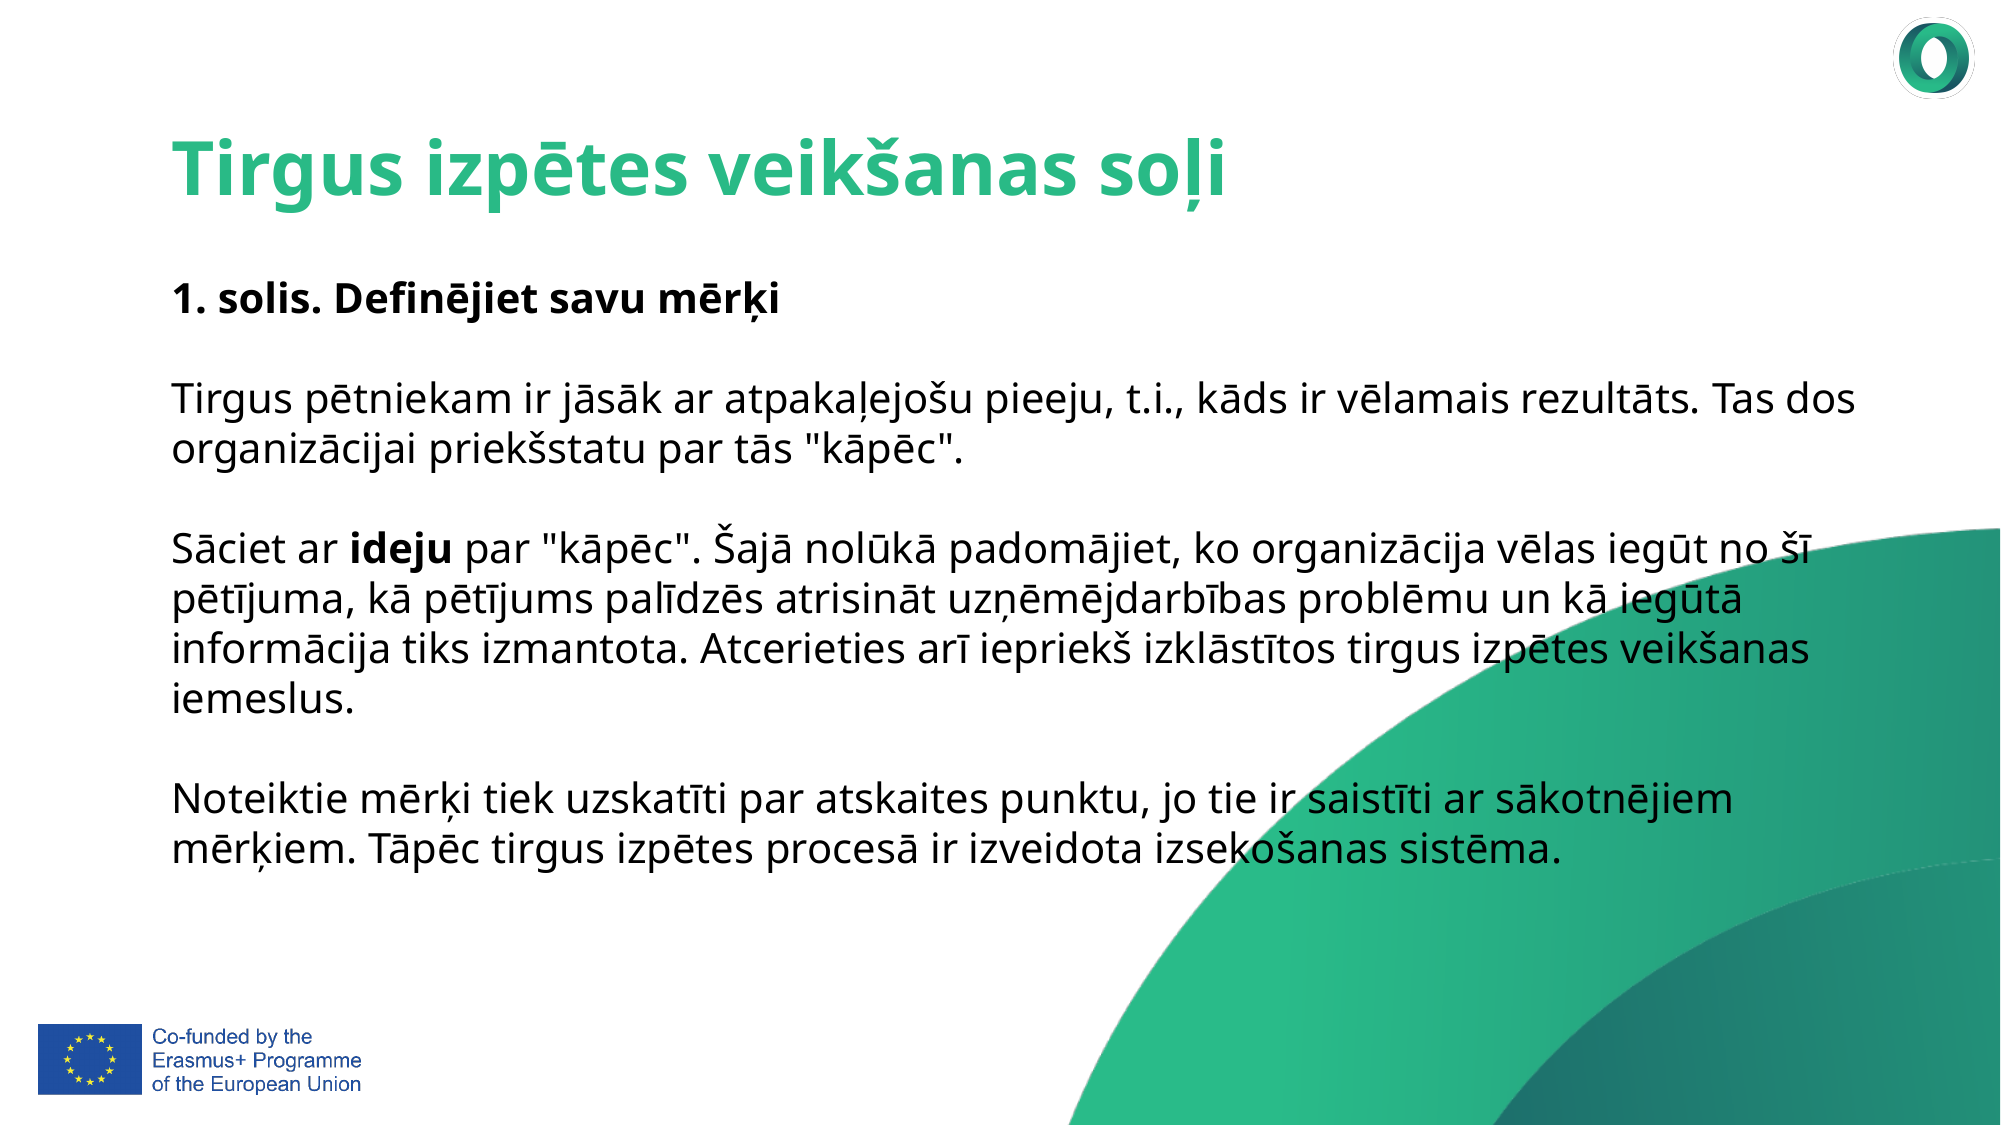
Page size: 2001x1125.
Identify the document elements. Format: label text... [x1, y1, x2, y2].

text_box 1. solis. Definējiet savu mērķi Tirgus pētniekam ir jāsāk ar atpakaļejošu pieeju, t.i., kāds ir vēlamais rezultāts. Tas dos organizācijai priekšstatu par tās "kāpēc". Sāciet ar ideju par "kāpēc". Šajā nolūkā padomājiet, ko organizācija vēlas iegūt no šī pētījuma, kā pētījums palīdzēs atrisināt uzņēmējdarbības problēmu un kā iegūtā informācija tiks izmantota. Atcerieties arī iepriekš izklāstītos tirgus izpētes veikšanas iemeslus. Noteiktie mērķi tiek uzskatīti par atskaites punktu, jo tie ir saistīti ar sākotnējiem mērķiem. Tāpēc tirgus izpētes procesā ir izveidota izsekošanas sistēma. [156, 264, 1894, 880]
picture [38, 1023, 361, 1095]
text_box Tirgus izpētes veikšanas soļi [156, 113, 1821, 219]
text_box [0, 1016, 377, 1103]
picture [1003, 325, 2001, 1125]
picture [1892, 17, 1975, 100]
